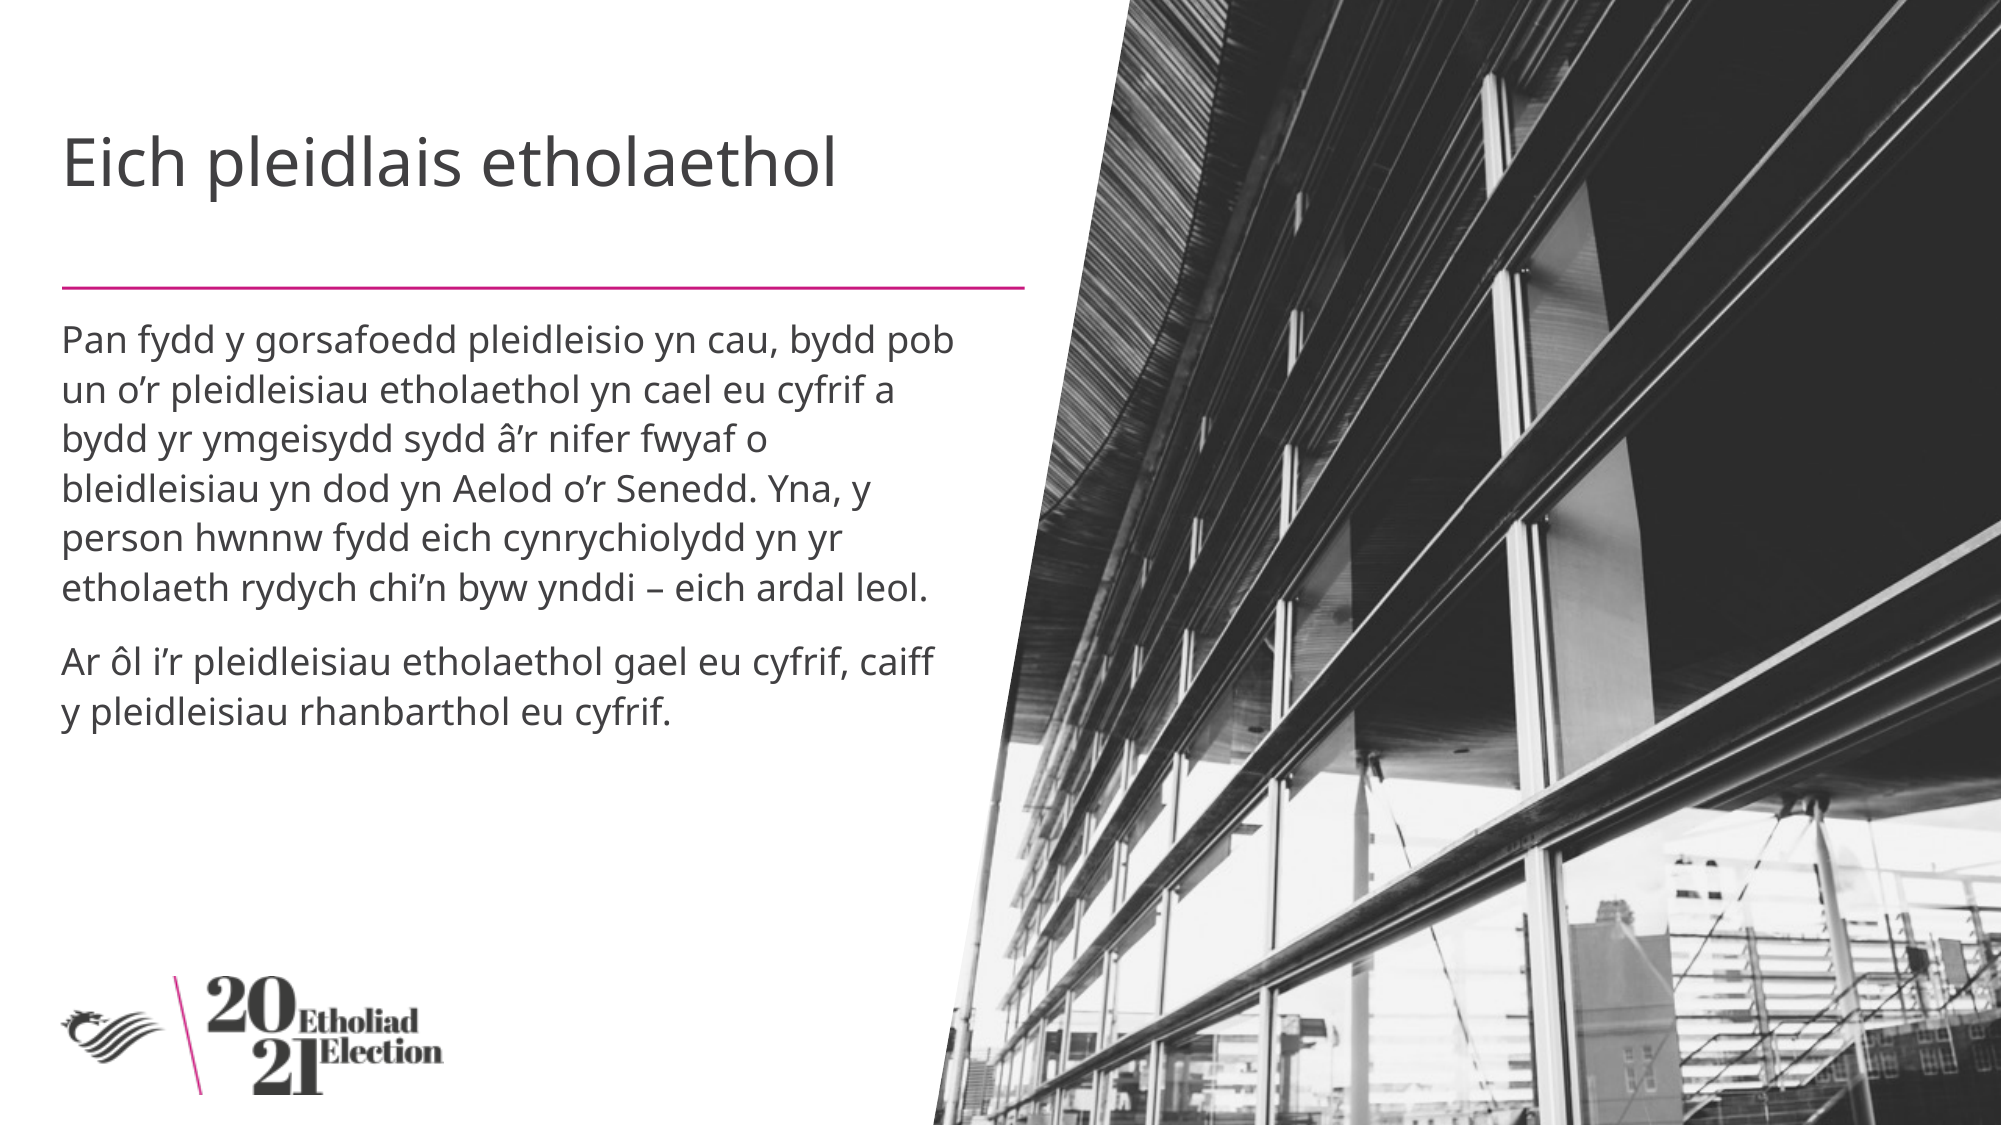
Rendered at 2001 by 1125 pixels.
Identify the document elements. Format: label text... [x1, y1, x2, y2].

picture [60, 976, 444, 1095]
title Eich pleidlais etholaethol [60, 55, 933, 257]
picture [933, 0, 2001, 1125]
list Pan fydd y gorsafoedd pleidleisio yn cau, bydd pob un o’r pleidleisiau etholaethol yn cael eu cyfrif a bydd yr ymgeisydd sydd â’r nifer fwyaf o bleidleisiau yn dod yn Aelod o’r Senedd. Yna, y person hwnnw fydd eich cynrychiolydd yn yr etholaeth rydych chi’n byw ynddi – eich ardal leol. Ar ôl i’r pleidleisiau etholaethol gael eu cyfrif, caiff y pleidleisiau rhanbarthol eu cyfrif. [60, 311, 933, 938]
